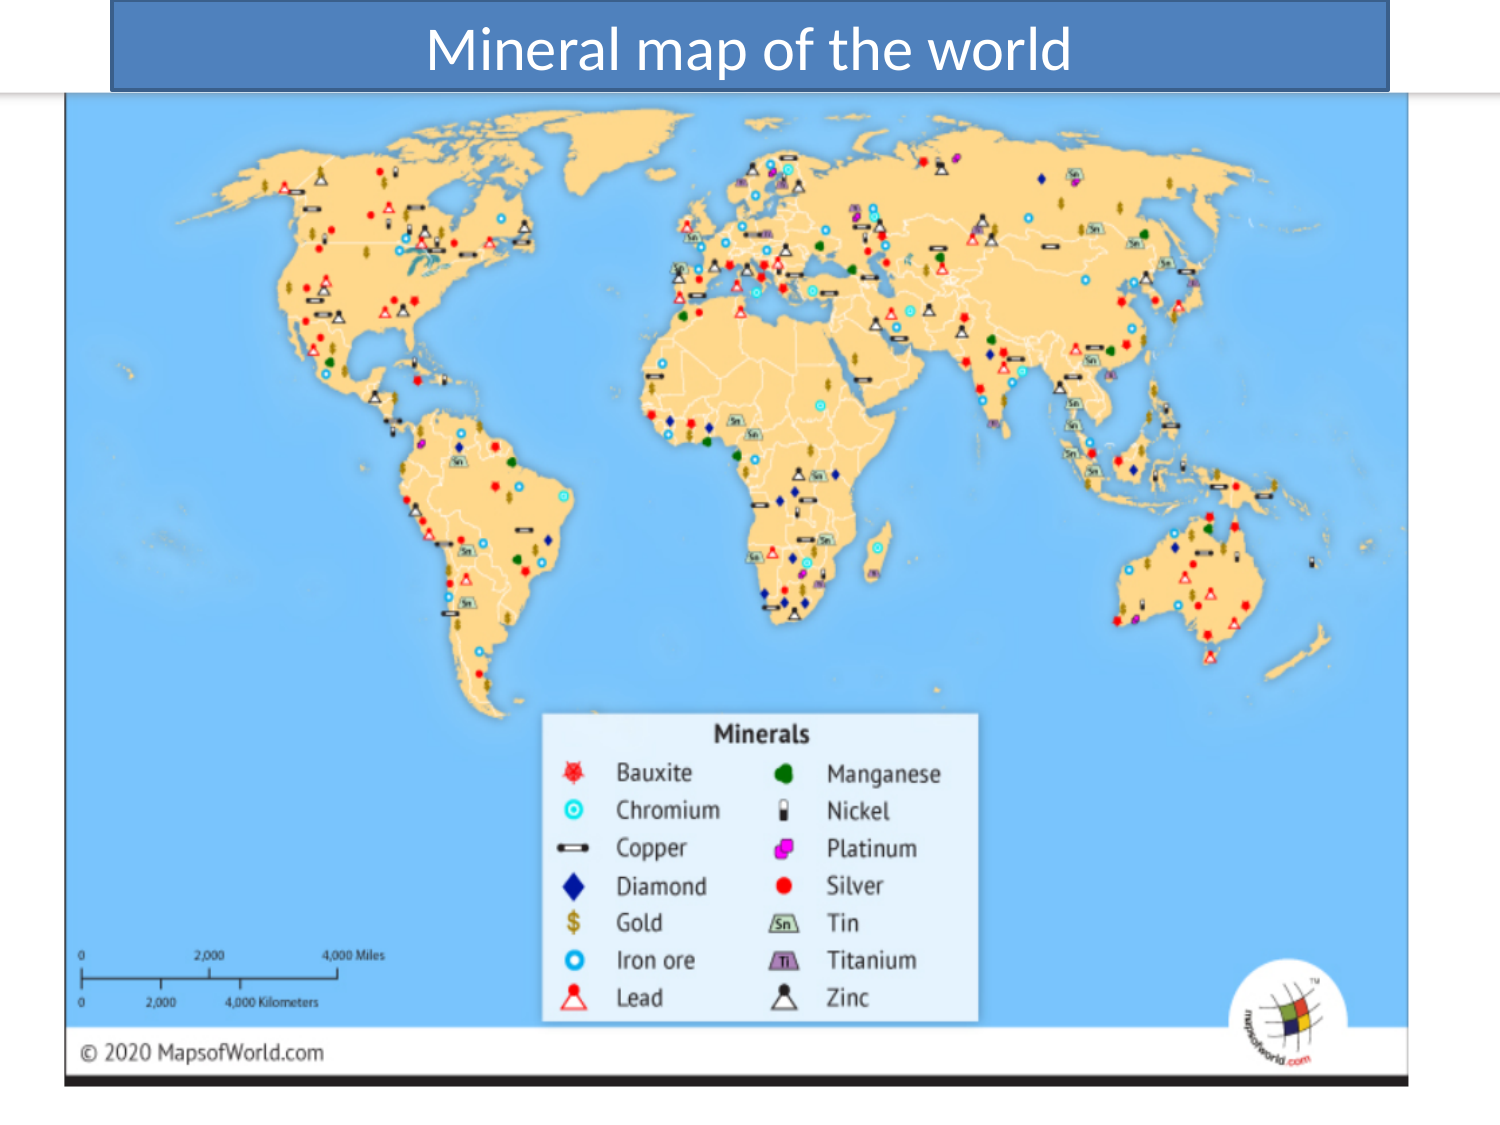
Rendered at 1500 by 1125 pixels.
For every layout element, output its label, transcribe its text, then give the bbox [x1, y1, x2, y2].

picture [0, 90, 1500, 1095]
text_box Mineral map of the world [110, 0, 1390, 88]
